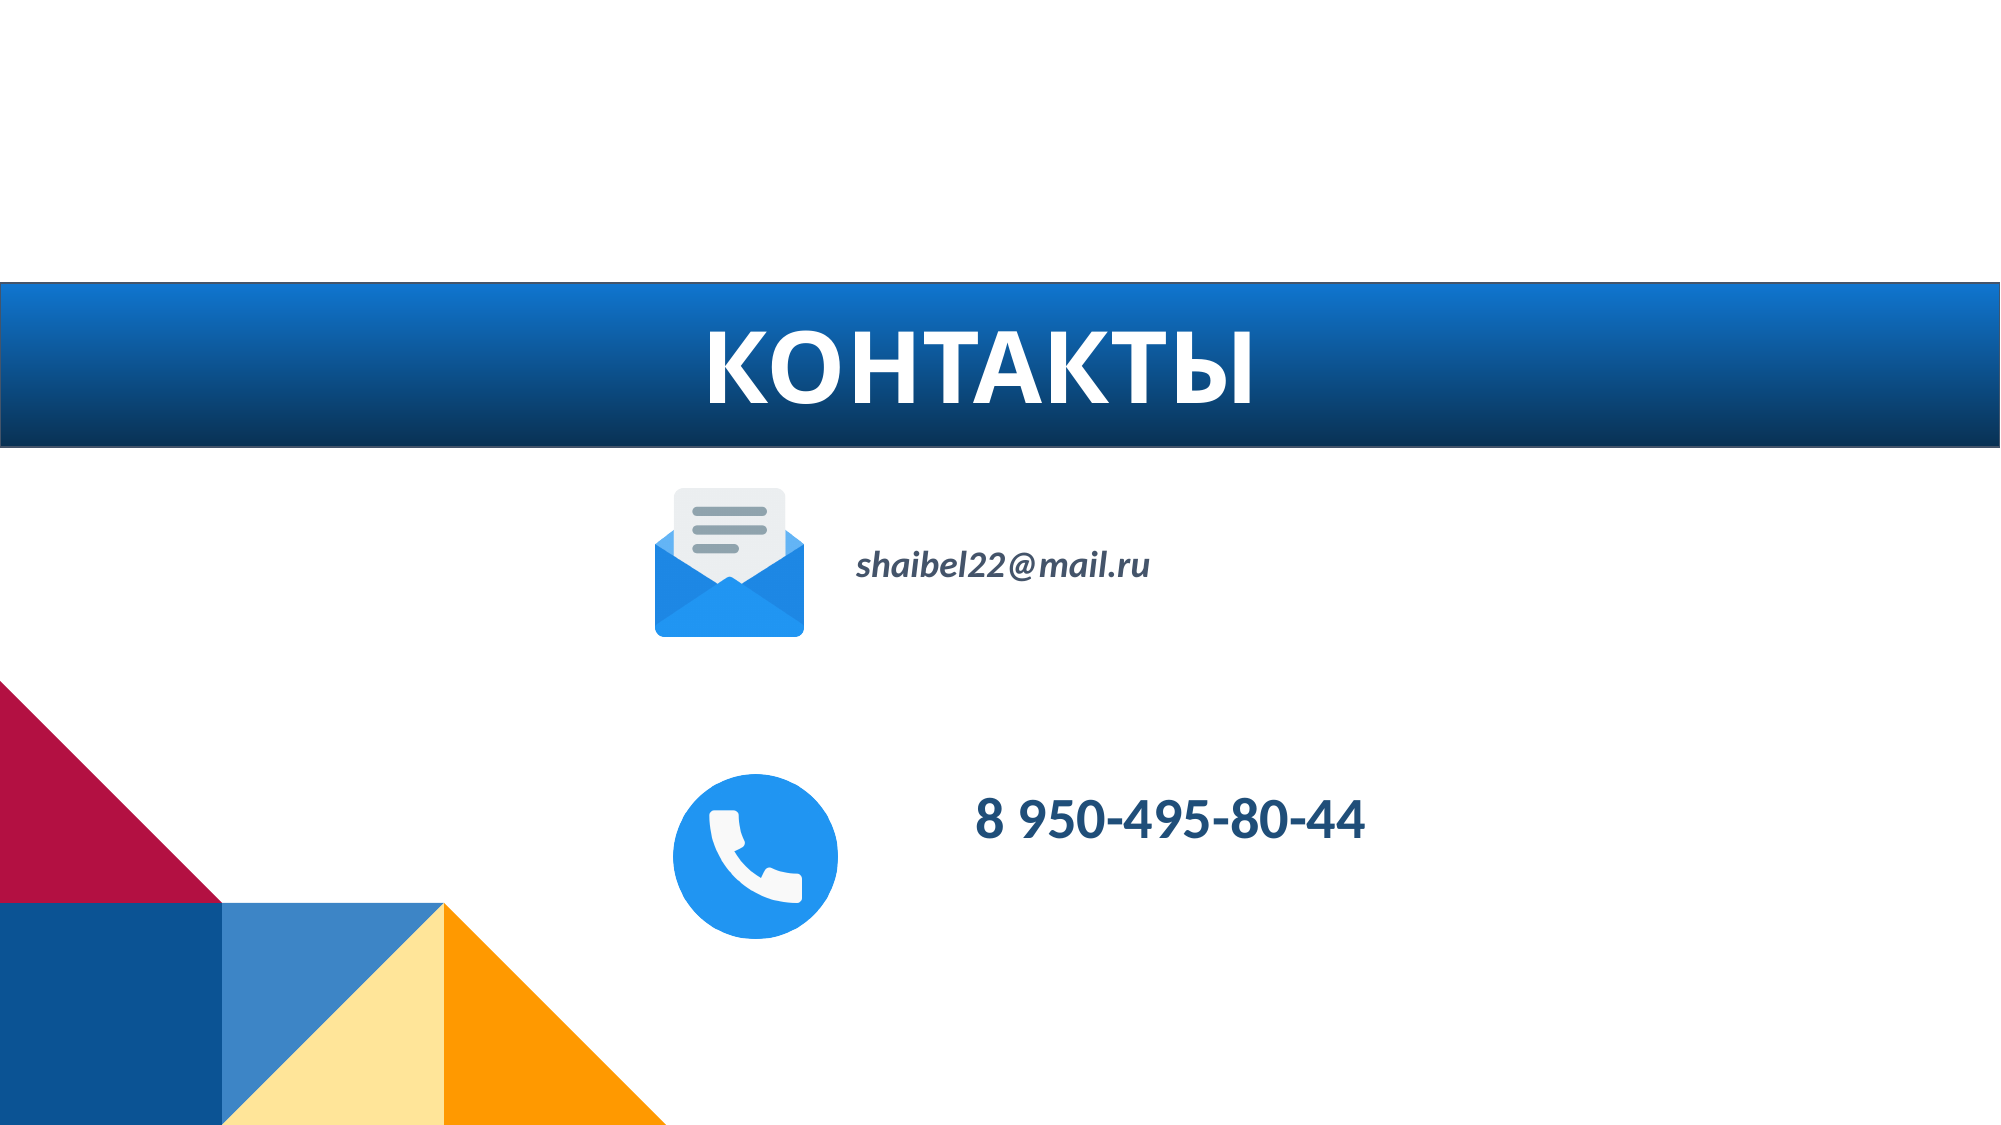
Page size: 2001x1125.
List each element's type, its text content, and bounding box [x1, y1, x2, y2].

text_box 8 950-495-80-44 [960, 772, 1395, 928]
picture [673, 774, 838, 939]
picture [655, 488, 804, 637]
text_box [0, 283, 2000, 447]
text_box КОНТАКТЫ [681, 283, 2000, 431]
text_box shaibel22@mail.ru [841, 532, 1166, 592]
